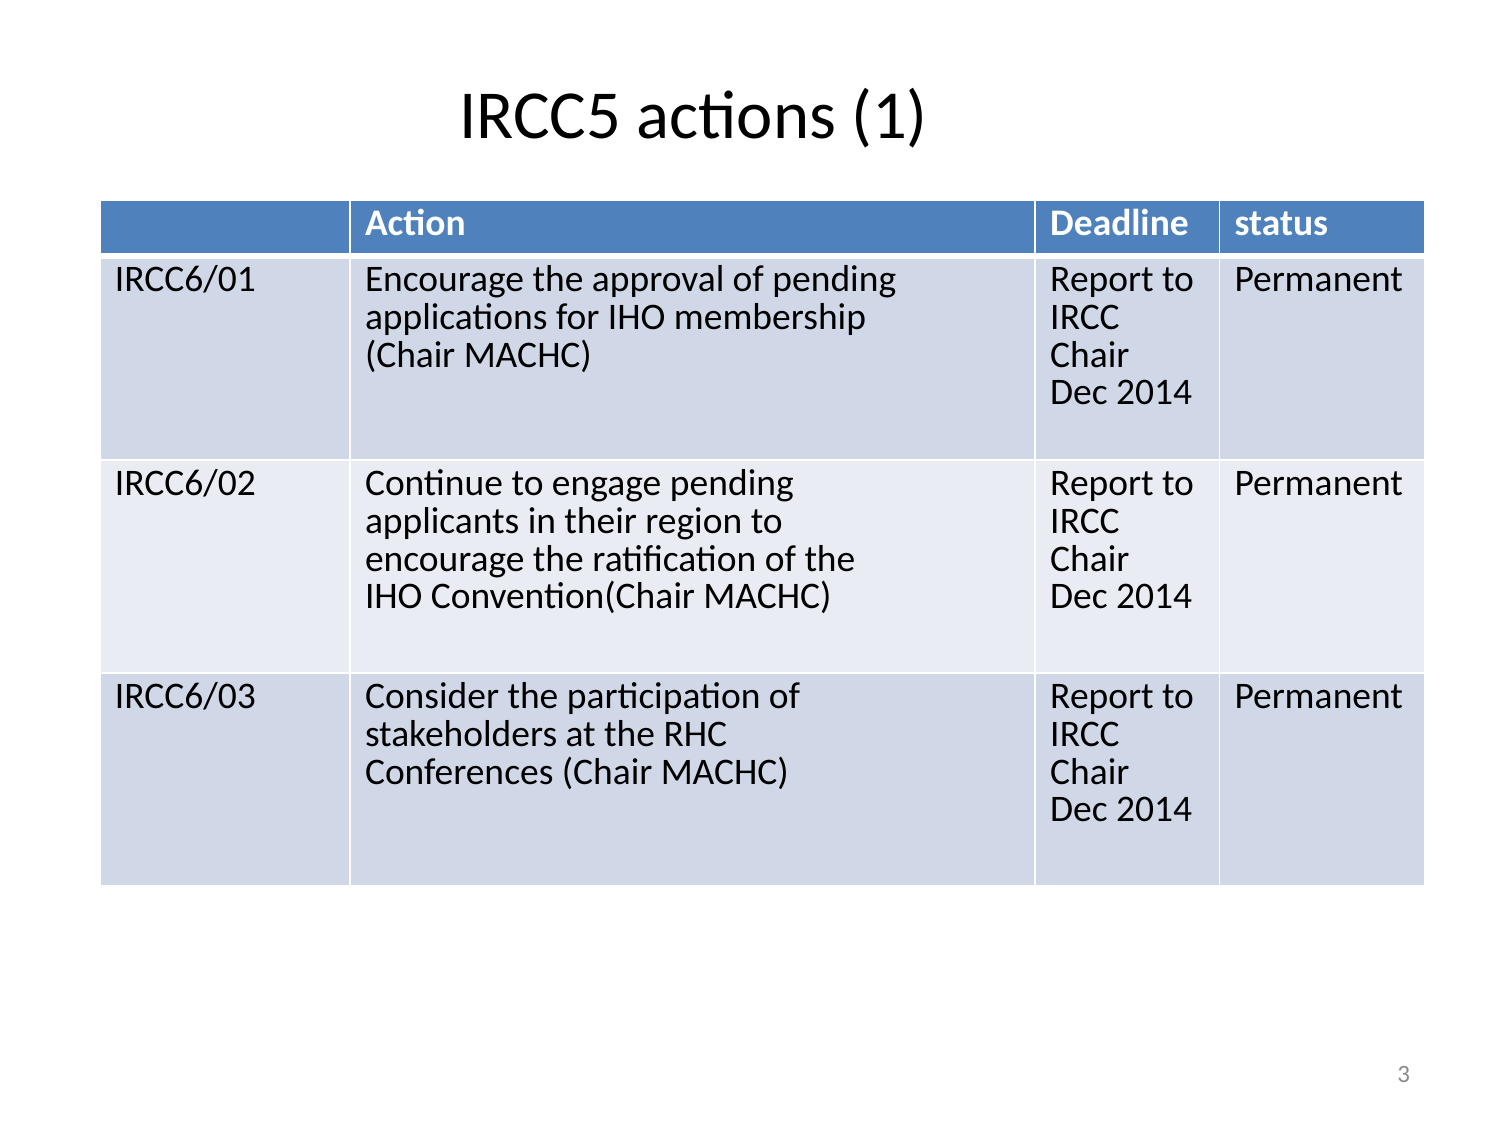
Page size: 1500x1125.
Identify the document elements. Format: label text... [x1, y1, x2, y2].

table_header Action [351, 201, 1034, 253]
table_cell Report to IRCC Chair Dec 2014 [1036, 259, 1219, 459]
table_cell IRCC6/01 [101, 259, 349, 459]
table_cell IRCC6/03 [101, 674, 349, 885]
slide_number 3 [1074, 1042, 1425, 1103]
table_cell Report to IRCC Chair Dec 2014 [1036, 674, 1219, 885]
table_cell IRCC6/02 [101, 461, 349, 672]
table_cell Consider the participation of stakeholders at the RHC Conferences (Chair MACHC) [351, 674, 1034, 885]
table_header status [1220, 201, 1424, 253]
title IRCC5 actions (1) [62, 62, 1325, 161]
table_cell Permanent [1220, 259, 1424, 459]
table_cell Permanent [1220, 461, 1424, 672]
table_cell Permanent [1220, 674, 1424, 885]
table_cell Continue to engage pending applicants in their region to encourage the ratification of the IHO Convention(Chair MACHC) [351, 461, 1034, 672]
table_cell Report to IRCC Chair Dec 2014 [1036, 461, 1219, 672]
table_cell Encourage the approval of pending applications for IHO membership (Chair MACHC) [351, 259, 1034, 459]
table_header Deadline [1036, 201, 1219, 253]
table_header [101, 201, 349, 253]
